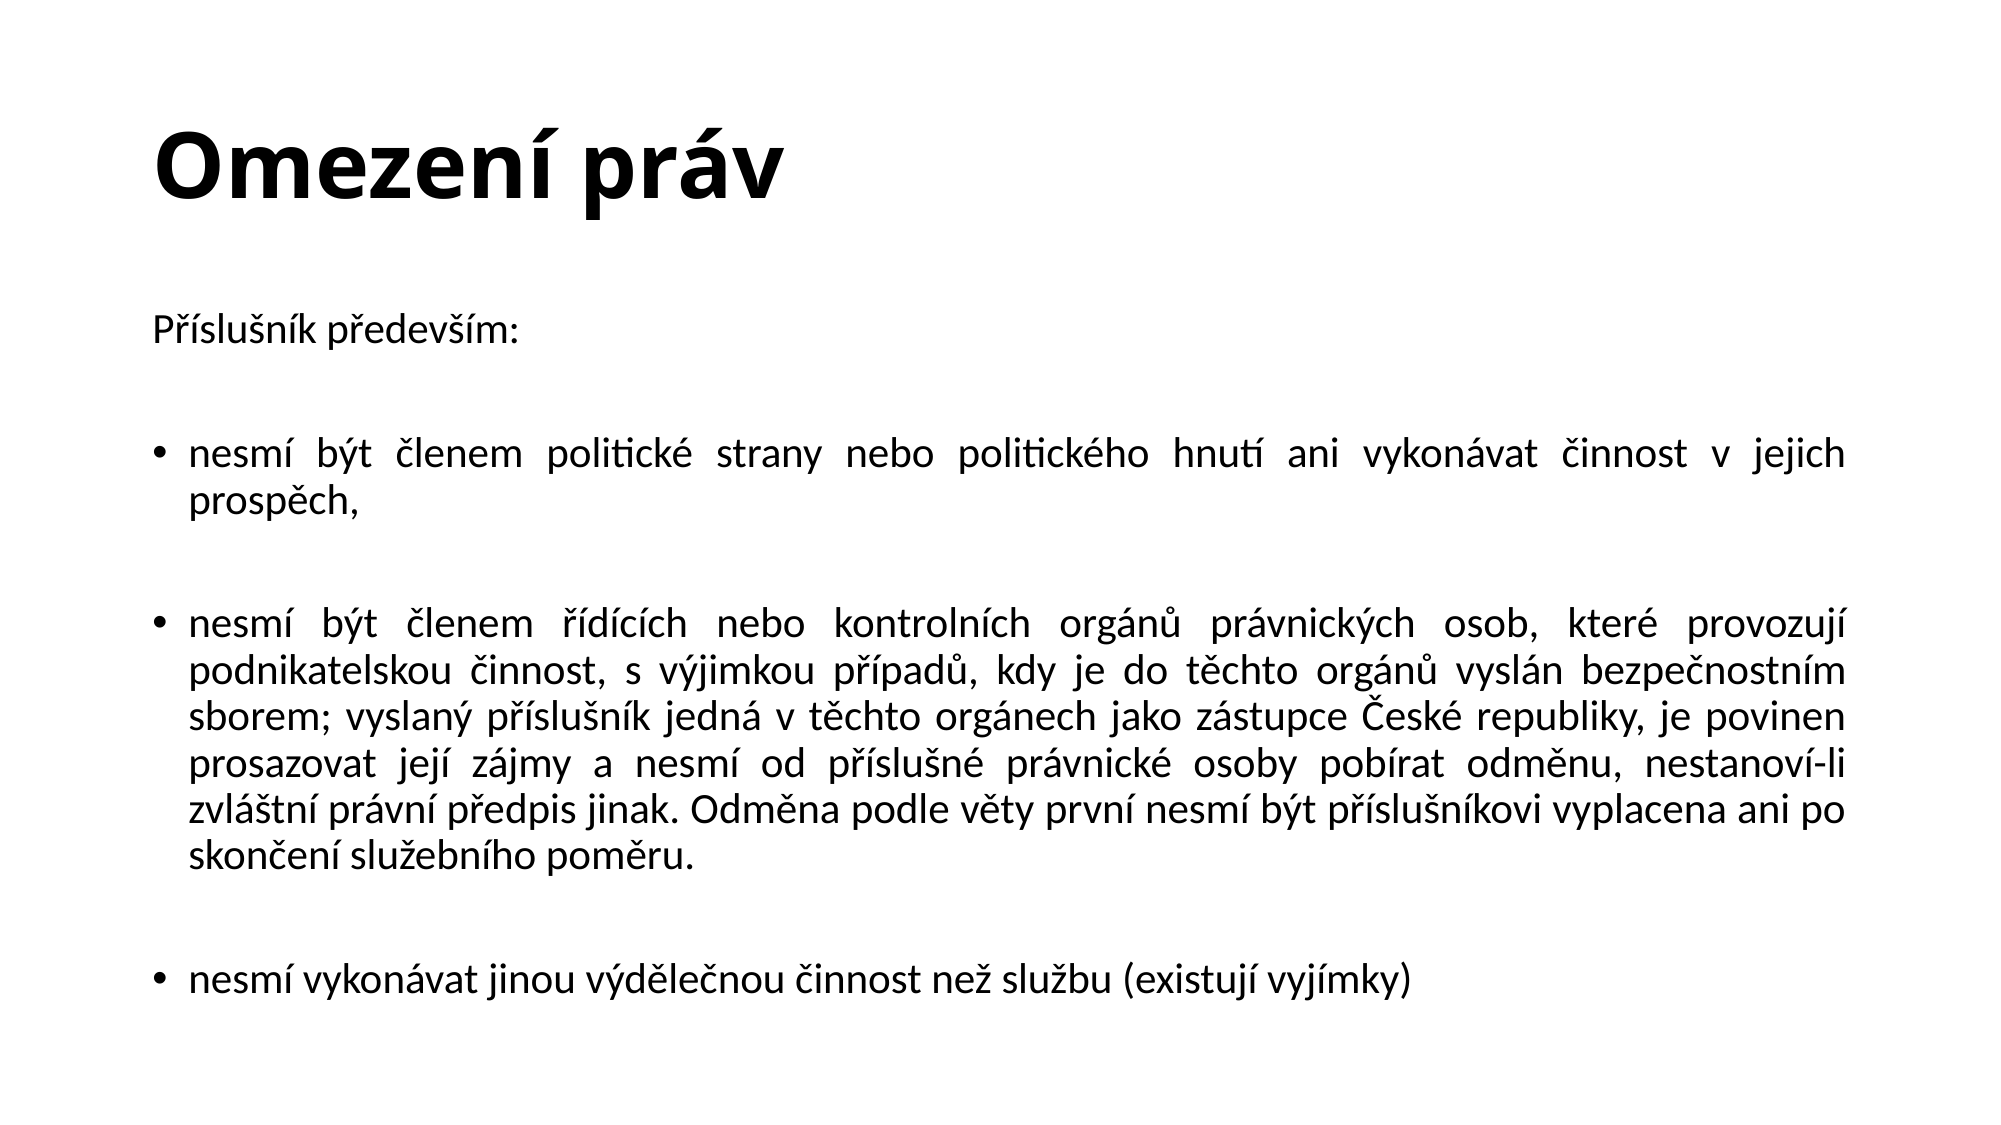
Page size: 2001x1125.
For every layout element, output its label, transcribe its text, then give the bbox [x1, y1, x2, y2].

title Omezení práv [137, 59, 1863, 278]
list Příslušník především: nesmí být členem politické strany nebo politického hnutí ani vykonávat činnost v jejich prospěch, nesmí být členem řídících nebo kontrolních orgánů právnických osob, které provozují podnikatelskou činnost, s výjimkou případů, kdy je do těchto orgánů vyslán bezpečnostním sborem; vyslaný příslušník jedná v těchto orgánech jako zástupce České republiky, je povinen prosazovat její zájmy a nesmí od příslušné právnické osoby pobírat odměnu, nestanoví-li zvláštní právní předpis jinak. Odměna podle věty první nesmí být příslušníkovi vyplacena ani po skončení služebního poměru. nesmí vykonávat jinou výdělečnou činnost než službu (existují vyjímky) [137, 299, 1863, 1014]
